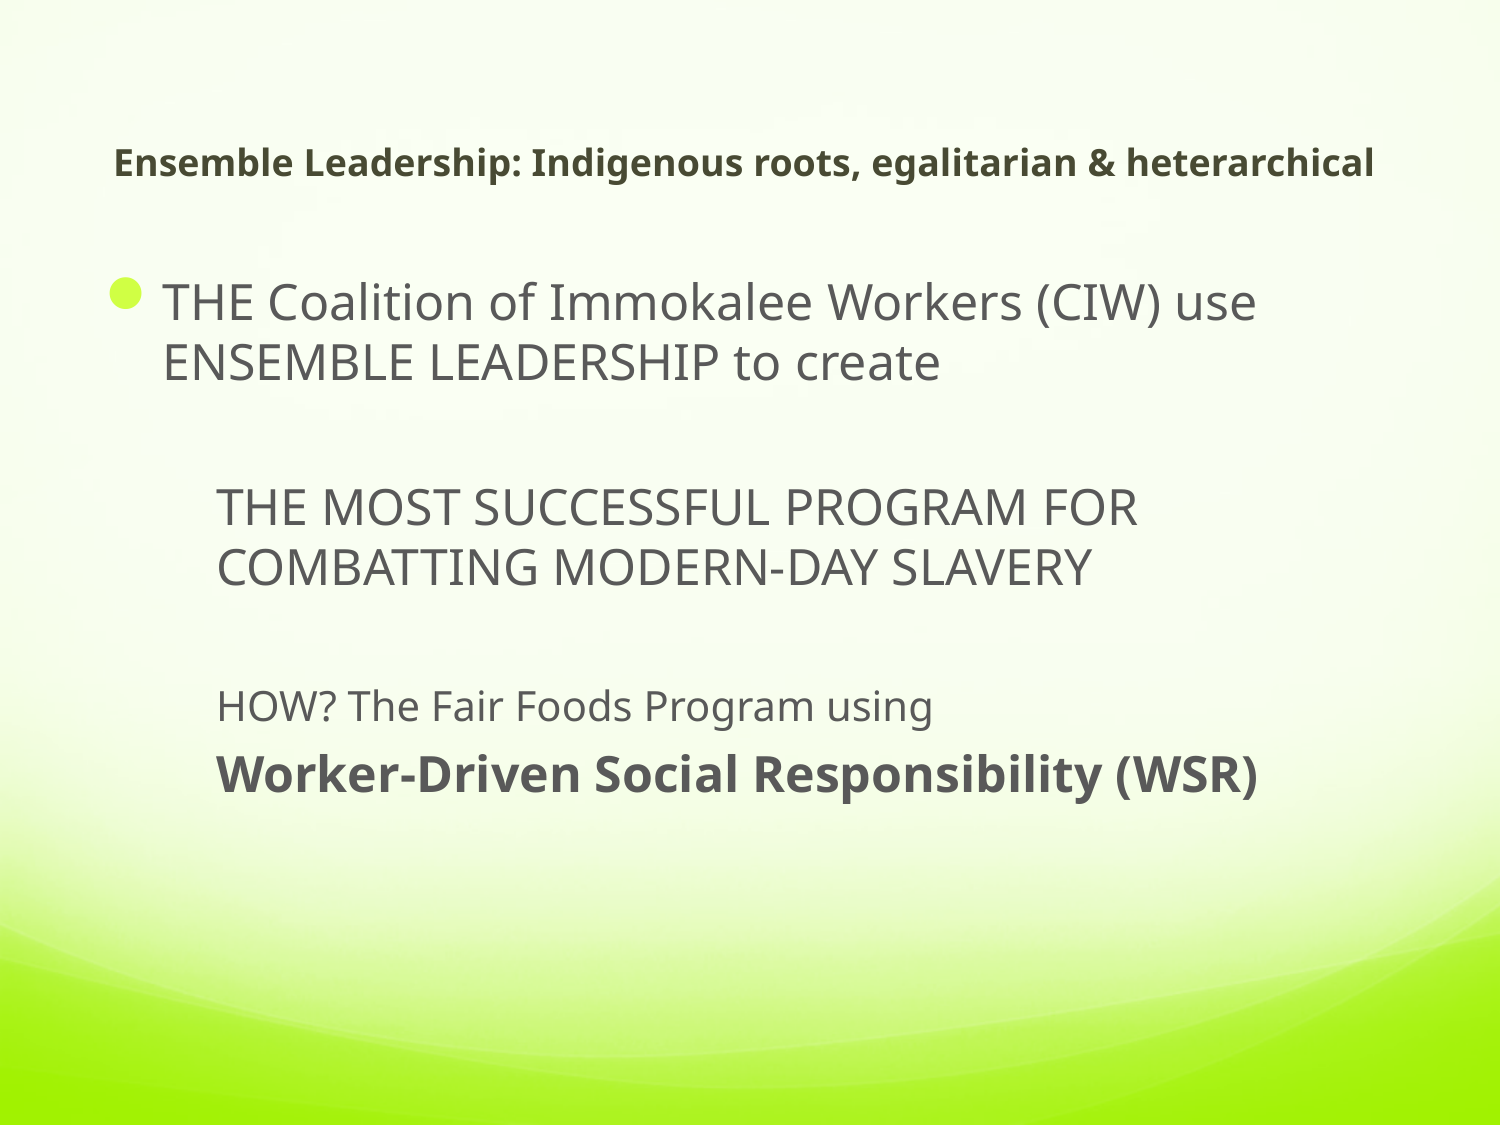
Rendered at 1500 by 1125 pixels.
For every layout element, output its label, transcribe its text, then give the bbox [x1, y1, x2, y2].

title Ensemble Leadership: Indigenous roots, egalitarian & heterarchical [90, 17, 1410, 237]
list THE Coalition of Immokalee Workers (CIW) use ENSEMBLE LEADERSHIP to create THE MOST SUCCESSFUL PROGRAM FOR COMBATTING MODERN-DAY SLAVERY HOW? The Fair Foods Program using Worker-Driven Social Responsibility (WSR) [90, 262, 1410, 975]
